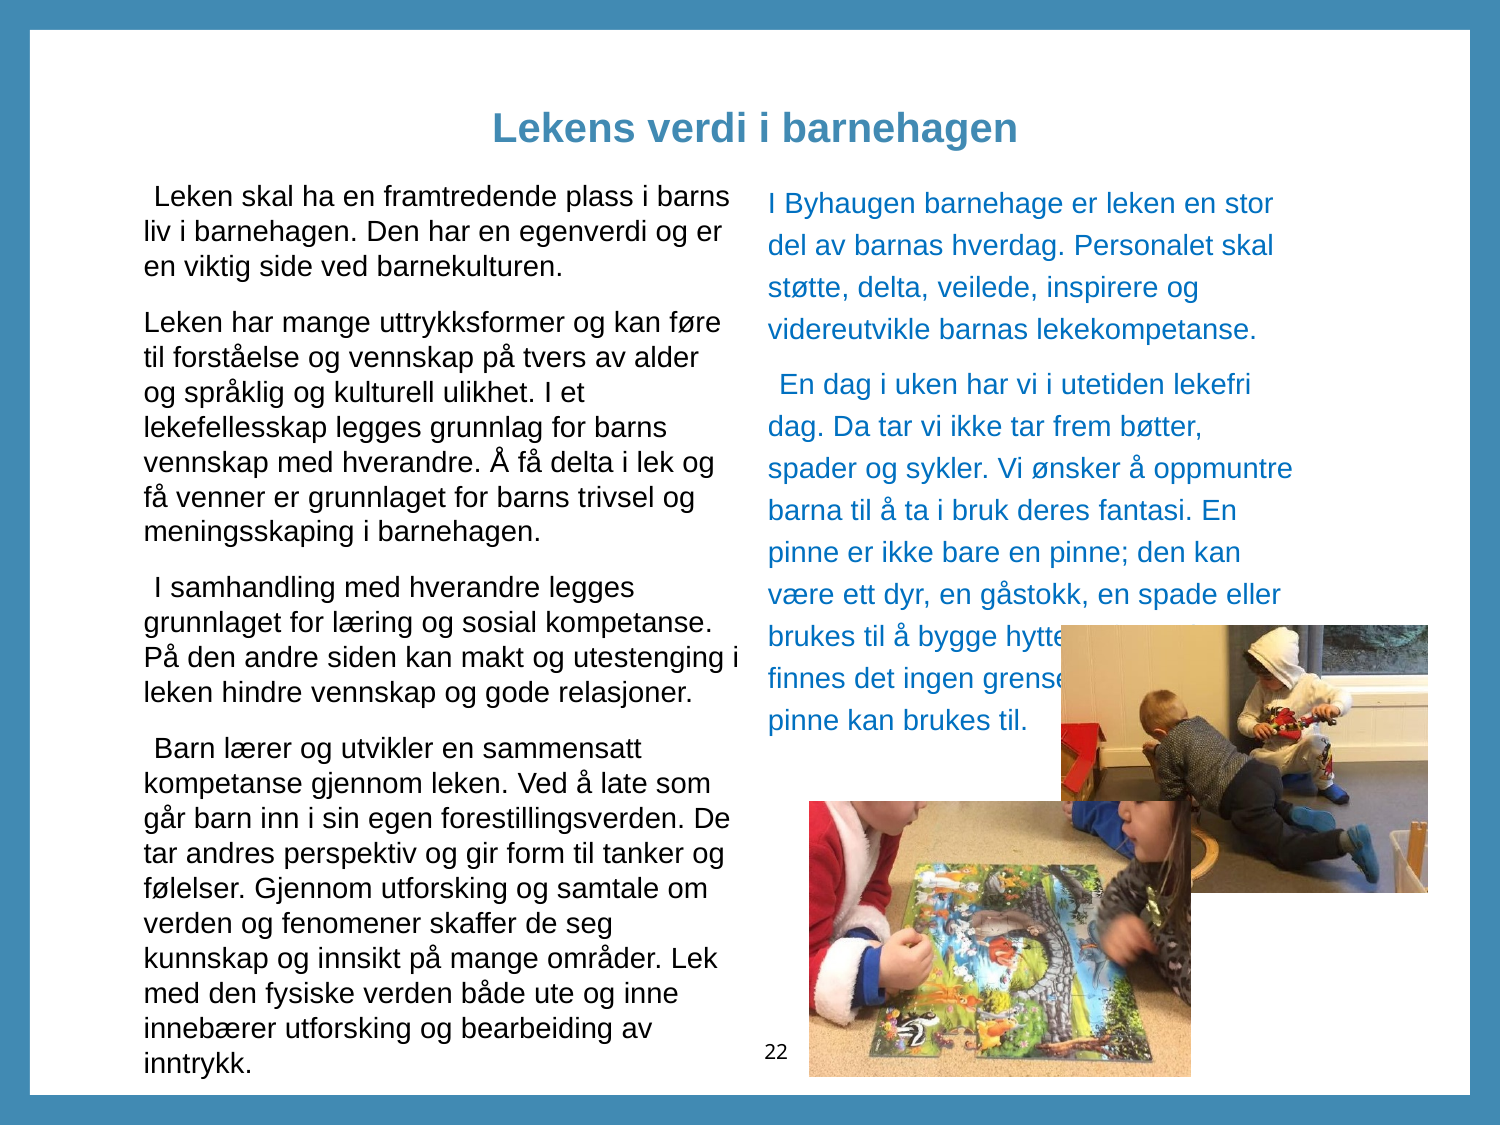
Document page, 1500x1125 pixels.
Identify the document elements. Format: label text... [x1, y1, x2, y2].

list I Byhaugen barnehage er leken en stor del av barnas hverdag. Personalet skal støtte, delta, veilede, inspirere og videreutvikle barnas lekekompetanse. En dag i uken har vi i utetiden lekefri dag. Da tar vi ikke tar frem bøtter, spader og sykler. Vi ønsker å oppmuntre barna til å ta i bruk deres fantasi. En pinne er ikke bare en pinne; den kan være ett dyr, en gåstokk, en spade eller brukes til å bygge hytter. I fantasien finnes det ingen grenser for hva en pinne kan brukes til. [725, 170, 1311, 752]
list Leken skal ha en framtredende plass i barns liv i barnehagen. Den har en egenverdi og er en viktig side ved barnekulturen. Leken har mange uttrykksformer og kan føre til forståelse og vennskap på tvers av alder og språklig og kulturell ulikhet. I et lekefellesskap legges grunnlag for barns vennskap med hverandre. Å få delta i lek og få venner er grunnlaget for barns trivsel og meningsskaping i barnehagen. I samhandling med hverandre legges grunnlaget for læring og sosial kompetanse. På den andre siden kan makt og utestenging i leken hindre vennskap og gode relasjoner. Barn lærer og utvikler en sammensatt kompetanse gjennom leken. Ved å late som går barn inn i sin egen forestillingsverden. De tar andres perspektiv og gir form til tanker og følelser. Gjennom utforsking og samtale om verden og fenomener skaffer de seg kunnskap og innsikt på mange områder. Lek med den fysiske verden både ute og inne innebærer utforsking og bearbeiding av inntrykk. [100, 169, 756, 1081]
list Lekens verdi i barnehagen [140, 98, 1365, 170]
footer 22 [485, 1020, 803, 1081]
picture [808, 625, 1428, 1077]
text_box [785, 196, 1388, 303]
